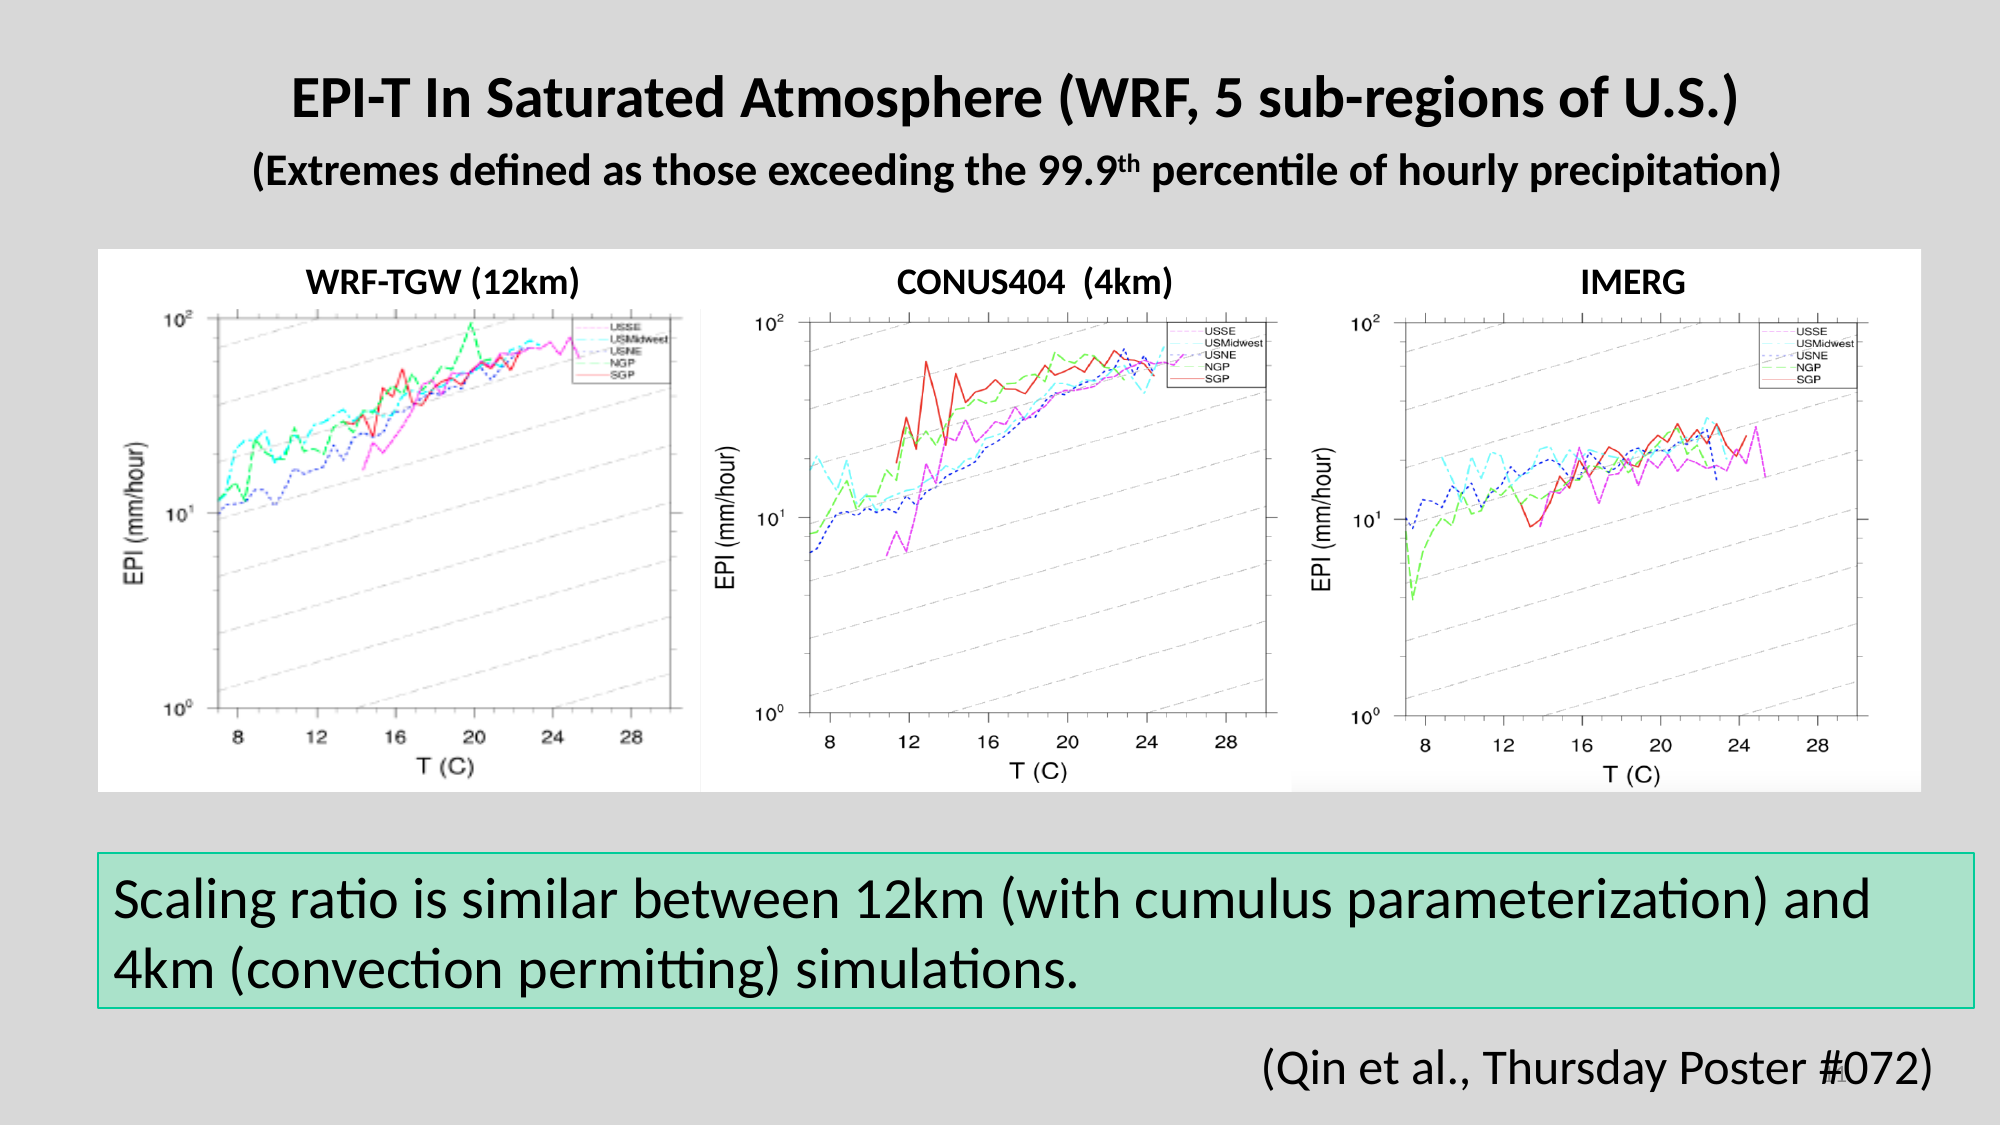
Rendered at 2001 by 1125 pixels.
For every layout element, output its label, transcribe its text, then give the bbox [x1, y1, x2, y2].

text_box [97, 248, 1922, 792]
text_box Scaling ratio is similar between 12km (with cumulus parameterization) and 4km (convection permitting) simulations. [98, 852, 1974, 1008]
text_box (Qin et al., Thursday Poster #072) [1245, 1026, 1956, 1102]
text_box EPI-T In Saturated Atmosphere (WRF, 5 sub-regions of U.S.) (Extremes defined as those exceeding the 99.9th percentile of hourly precipitation) [137, 34, 1897, 204]
